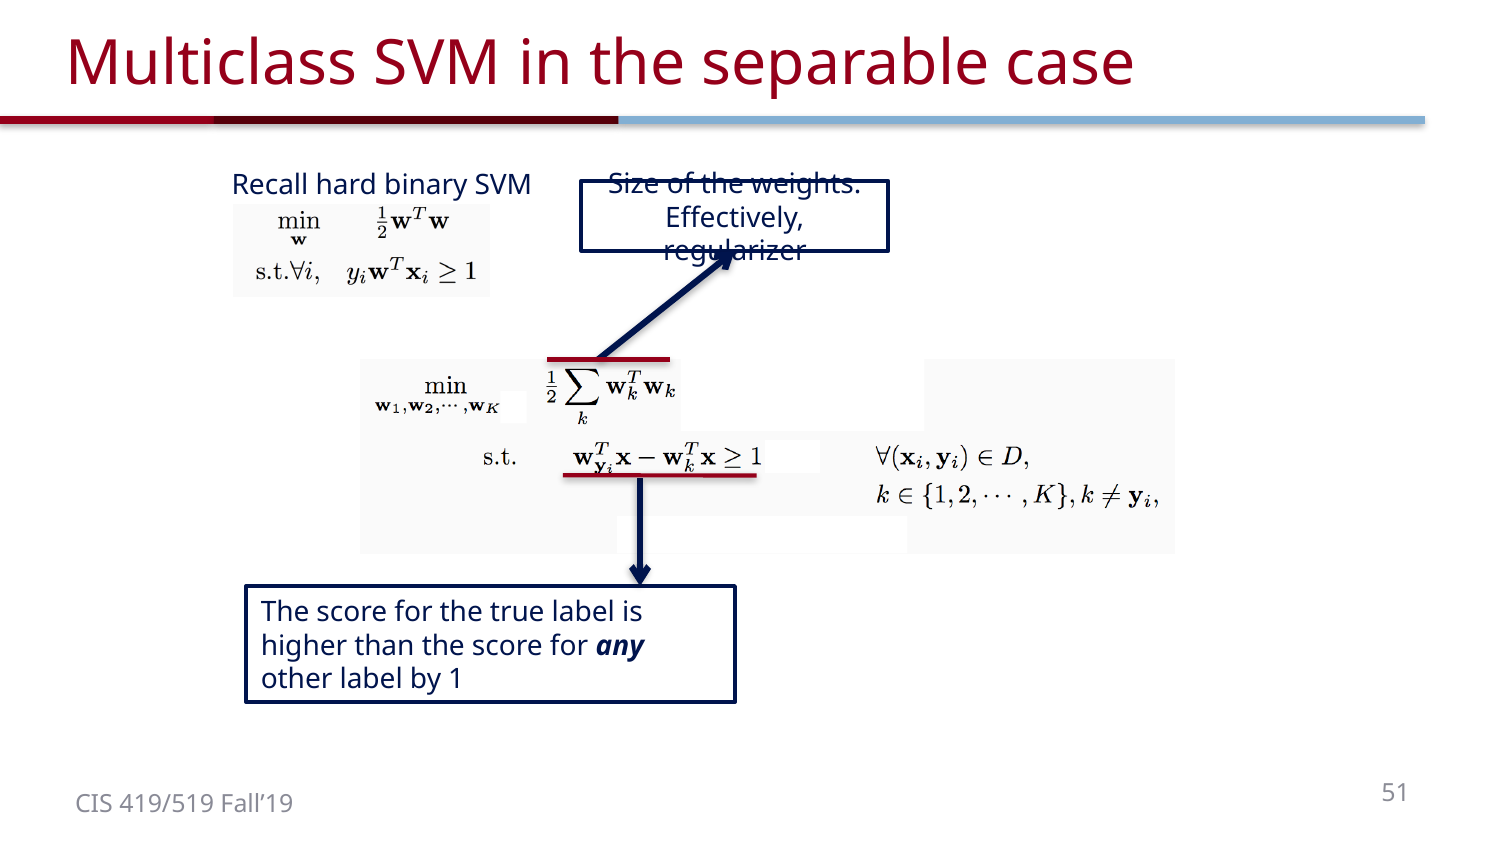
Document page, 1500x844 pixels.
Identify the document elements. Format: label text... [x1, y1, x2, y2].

picture [359, 359, 616, 475]
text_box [233, 159, 531, 298]
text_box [616, 341, 925, 554]
slide_number 51 [1074, 770, 1425, 816]
title Multiclass SVM in the separable case [50, 2, 1401, 117]
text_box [546, 180, 889, 360]
picture [925, 359, 1175, 554]
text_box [245, 475, 757, 670]
